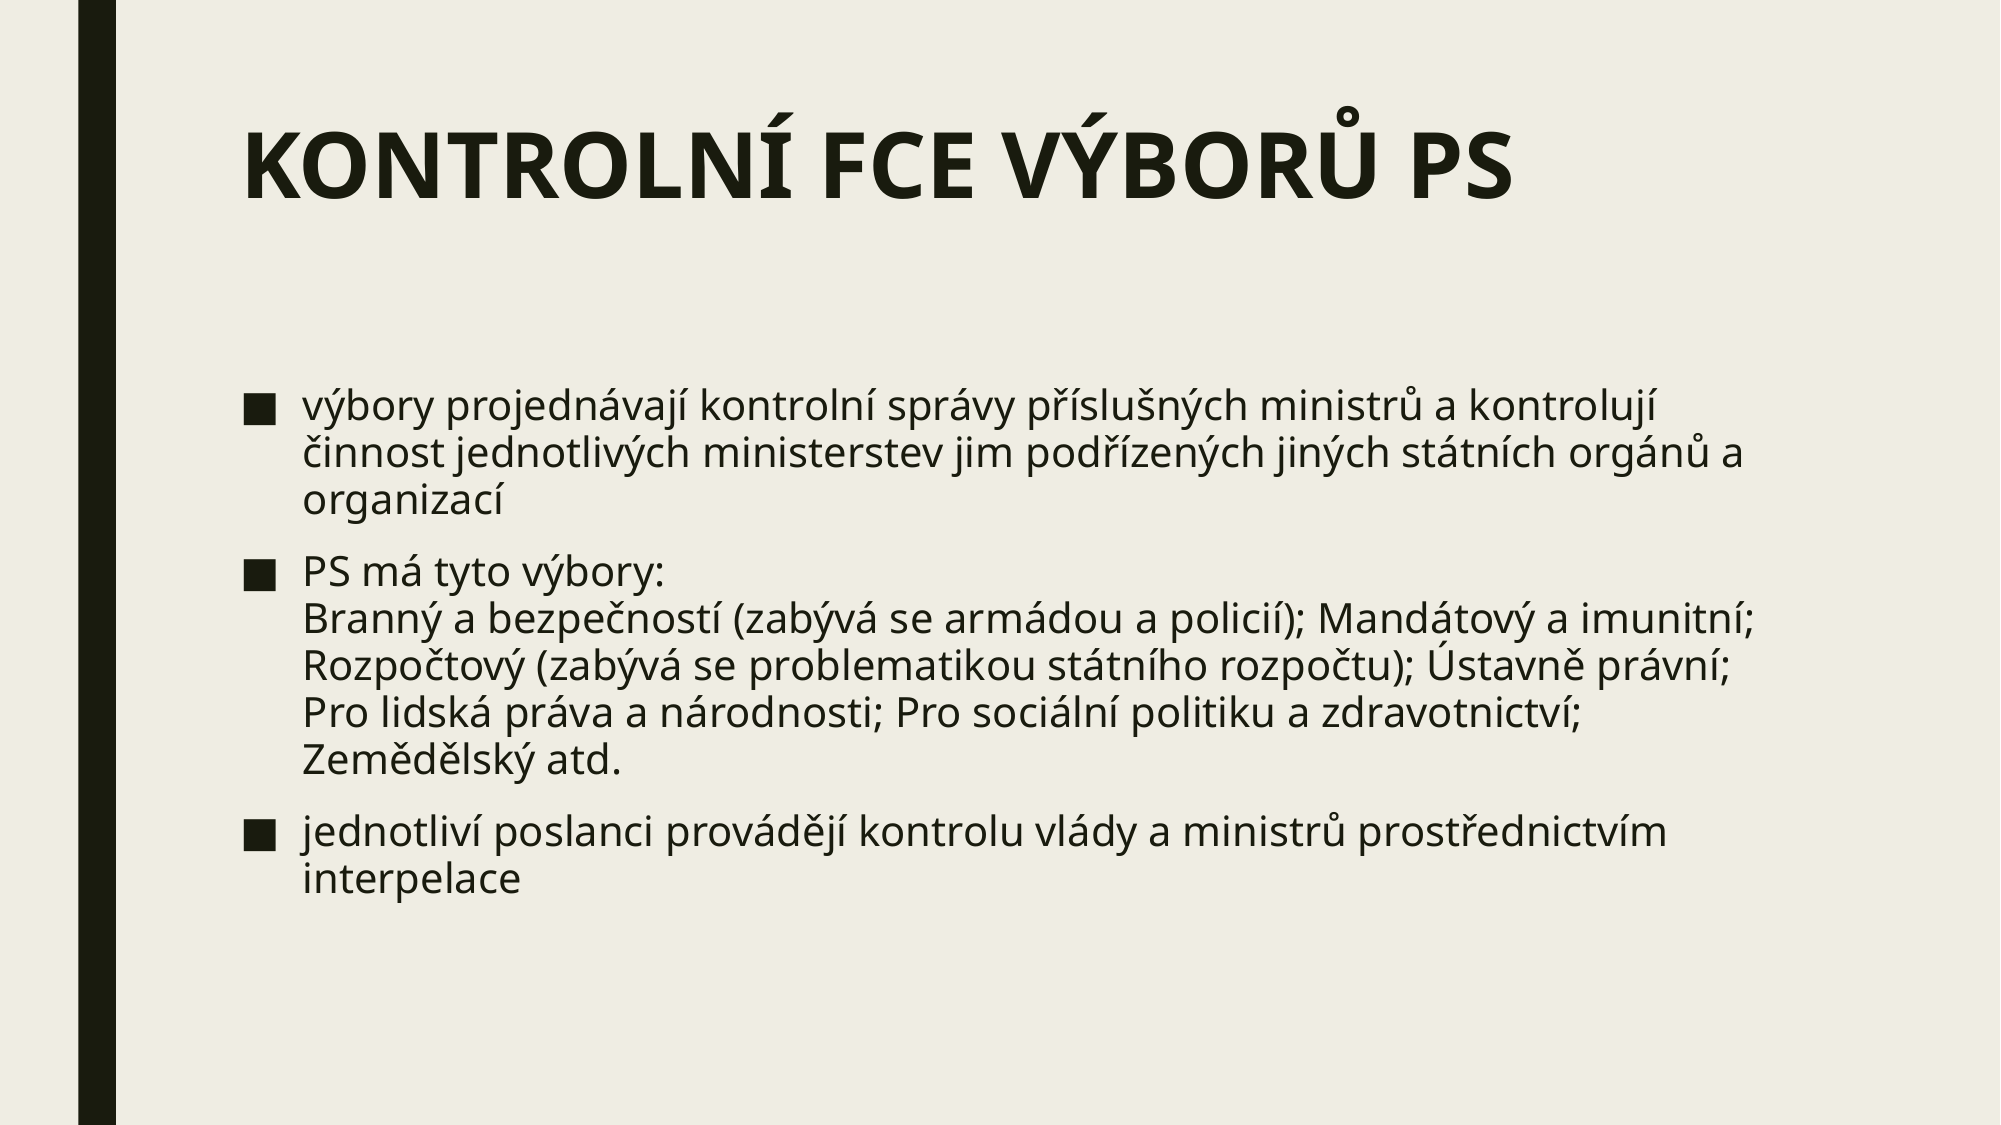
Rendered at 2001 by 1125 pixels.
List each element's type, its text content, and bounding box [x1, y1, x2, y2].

title KONTROLNÍ FCE VÝBORŮ PS [225, 112, 1800, 357]
list výbory projednávají kontrolní správy příslušných ministrů a kontrolují činnost jednotlivých ministerstev jim podřízených jiných státních orgánů a organizací PS má tyto výbory: Branný a bezpečností (zabývá se armádou a policií); Mandátový a imunitní; Rozpočtový (zabývá se problematikou státního rozpočtu); Ústavně právní; Pro lidská práva a národnosti; Pro sociální politiku a zdravotnictví; Zemědělský atd. jednotliví poslanci provádějí kontrolu vlády a ministrů prostřednictvím interpelace [225, 375, 1800, 963]
